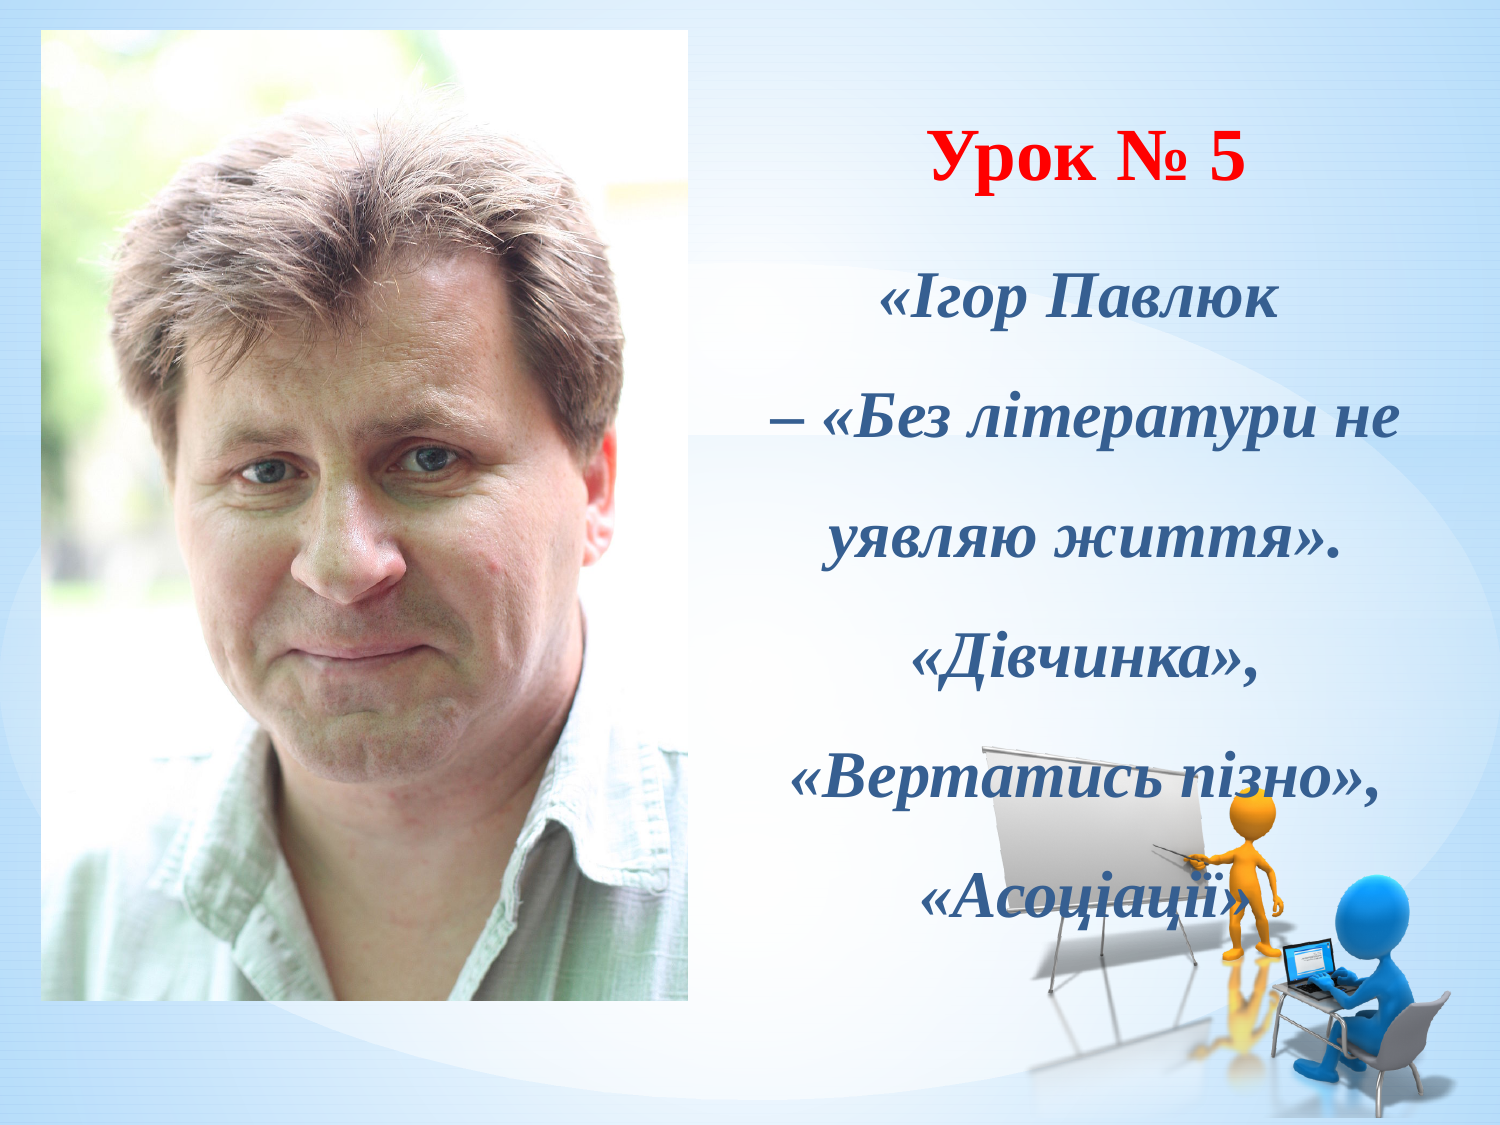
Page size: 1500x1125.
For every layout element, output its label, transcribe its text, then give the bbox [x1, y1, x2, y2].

text_box Урок № 5 «Ігор Павлюк – «Без літератури не уявляю життя». «Дівчинка», «Вертатись пізно», «Асоціації» [714, 125, 1459, 938]
picture [978, 739, 1459, 1119]
picture [41, 30, 689, 1002]
